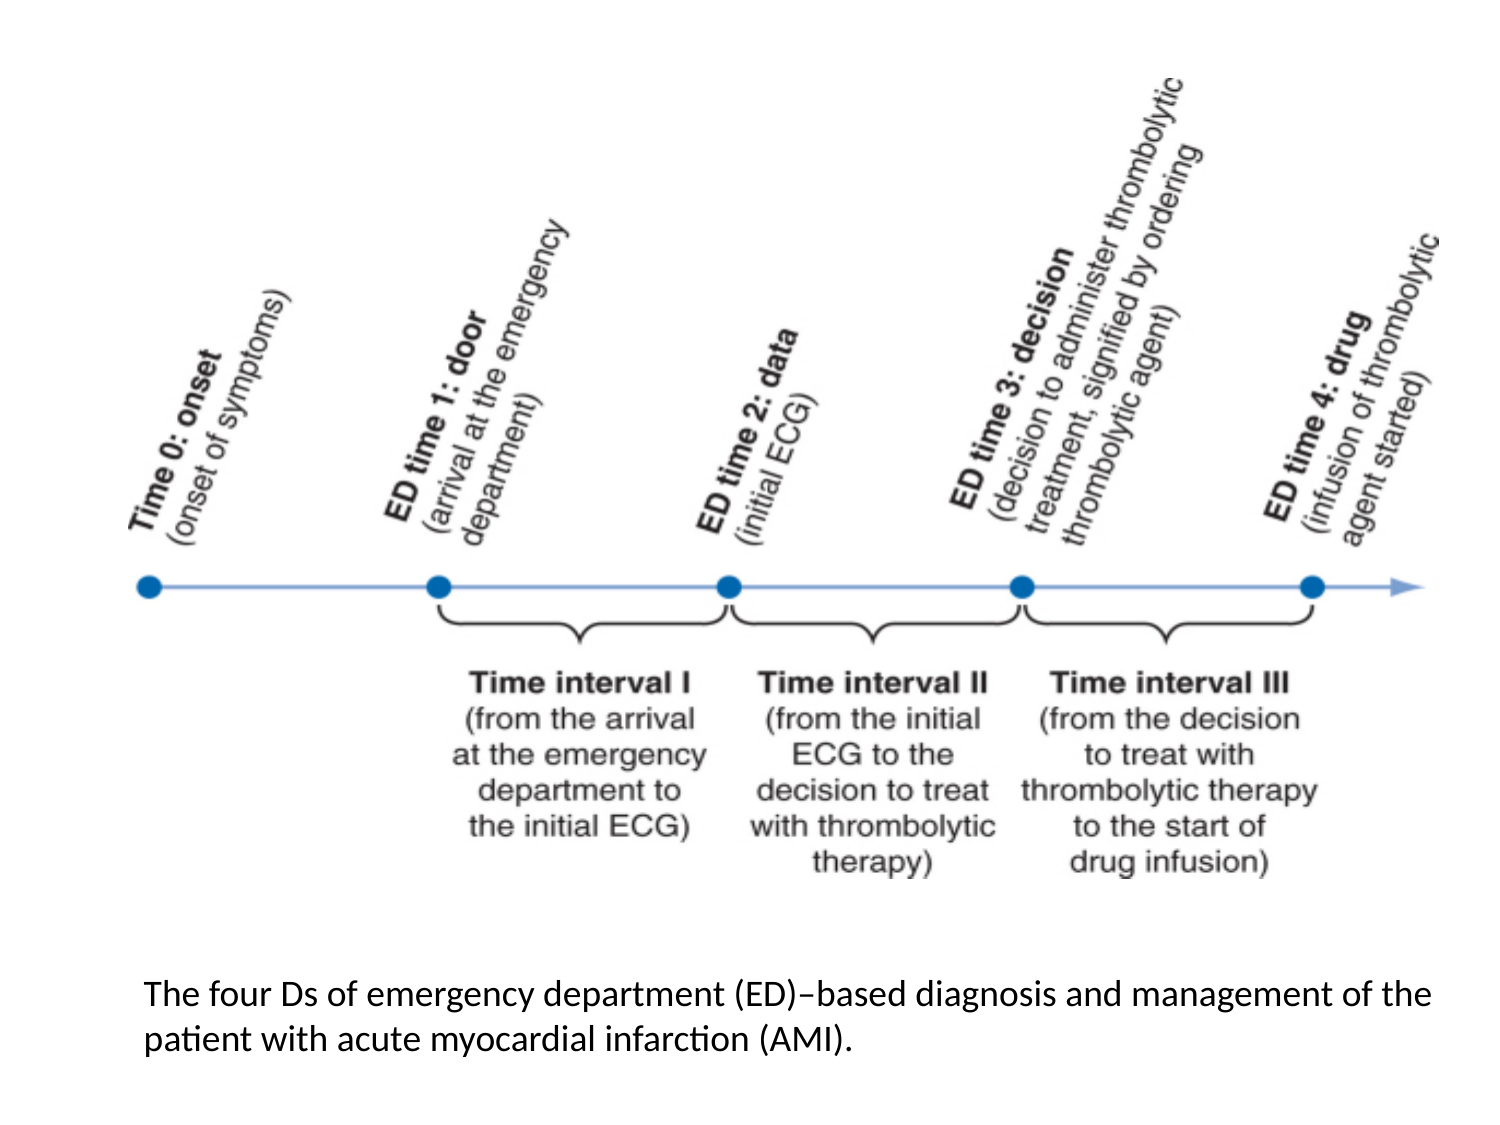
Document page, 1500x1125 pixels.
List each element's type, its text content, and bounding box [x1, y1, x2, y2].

text_box The four Ds of emergency department (ED)–based diagnosis and management of the patient with acute myocardial infarction (AMI). [128, 961, 1454, 1067]
picture [128, 77, 1439, 880]
